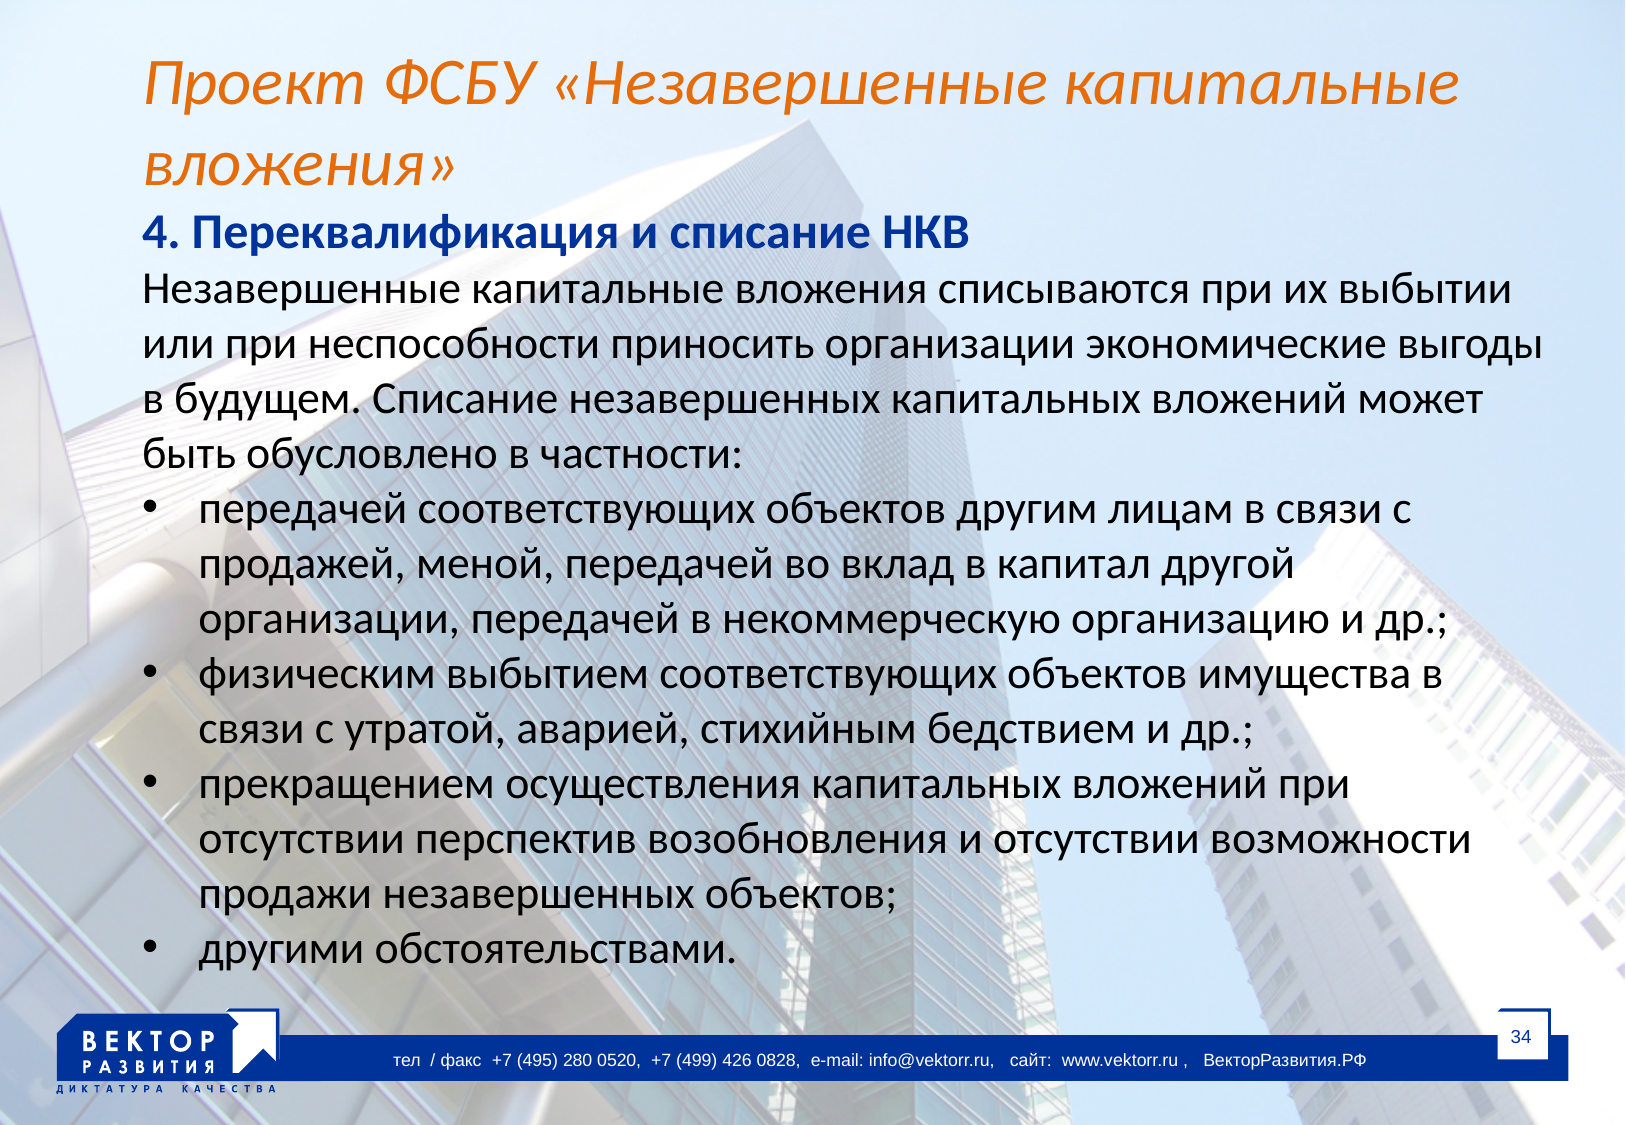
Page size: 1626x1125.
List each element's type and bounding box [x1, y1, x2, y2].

text_box [56, 998, 290, 1095]
text_box [293, 1034, 1498, 1082]
picture [0, 0, 1625, 1125]
text_box [1497, 1008, 1552, 1075]
text_box [1552, 1034, 1569, 1082]
